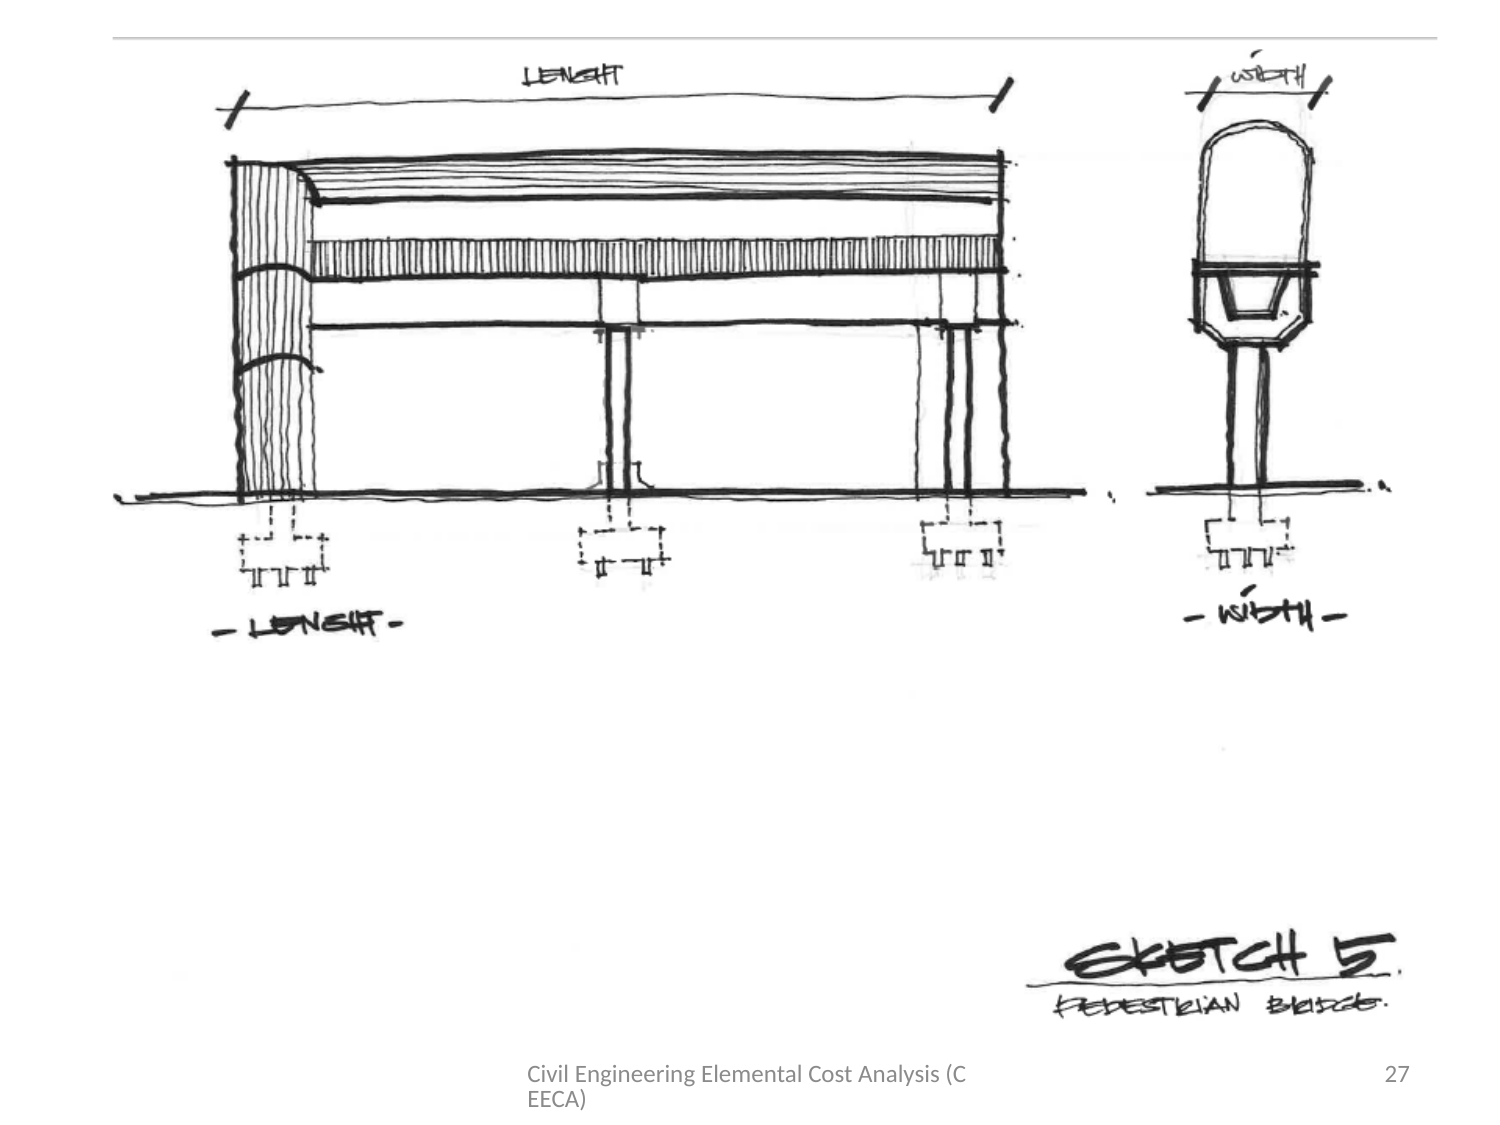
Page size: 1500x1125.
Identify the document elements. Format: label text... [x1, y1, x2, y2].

picture [112, 37, 1438, 1038]
footer Civil Engineering Elemental Cost Analysis (CEECA) [512, 1046, 988, 1103]
slide_number 27 [1074, 1046, 1425, 1103]
